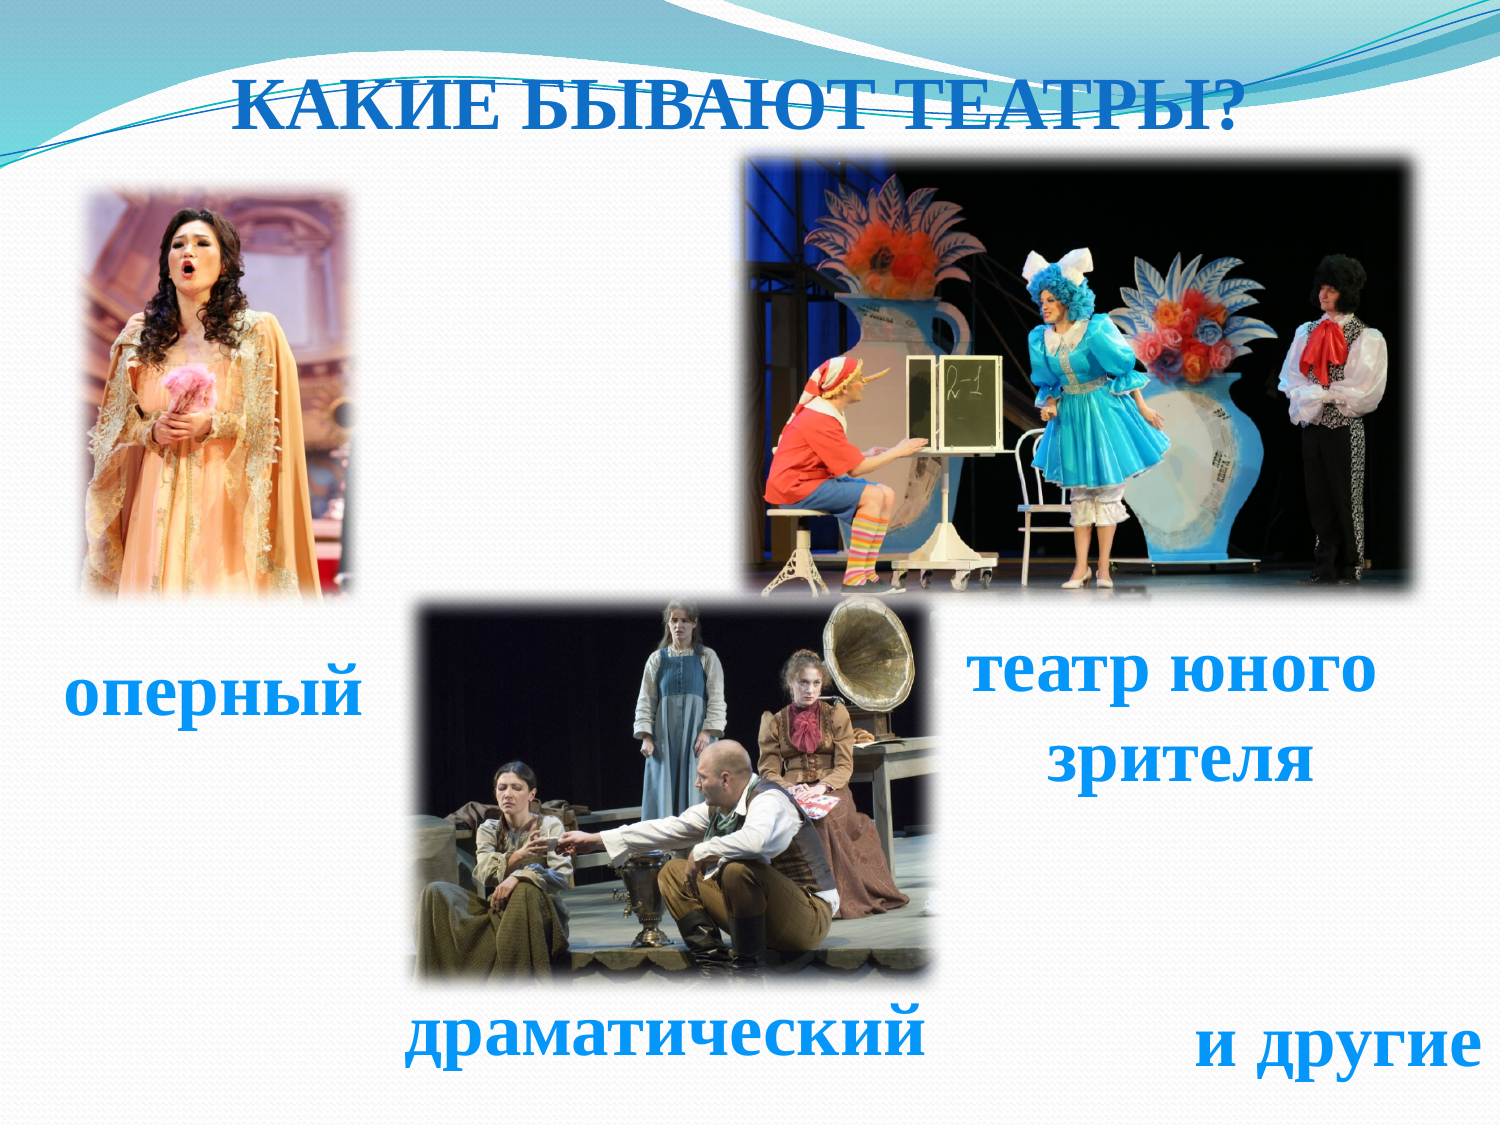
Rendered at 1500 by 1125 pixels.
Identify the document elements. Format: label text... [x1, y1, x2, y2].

picture [70, 175, 364, 610]
text_box театр юного зрителя [952, 622, 1412, 805]
text_box и другие [1179, 984, 1499, 1090]
text_box Какие бывают театры? [216, 46, 1265, 152]
text_box драматический [389, 972, 942, 1078]
picture [398, 140, 1430, 997]
text_box оперный [48, 632, 380, 738]
